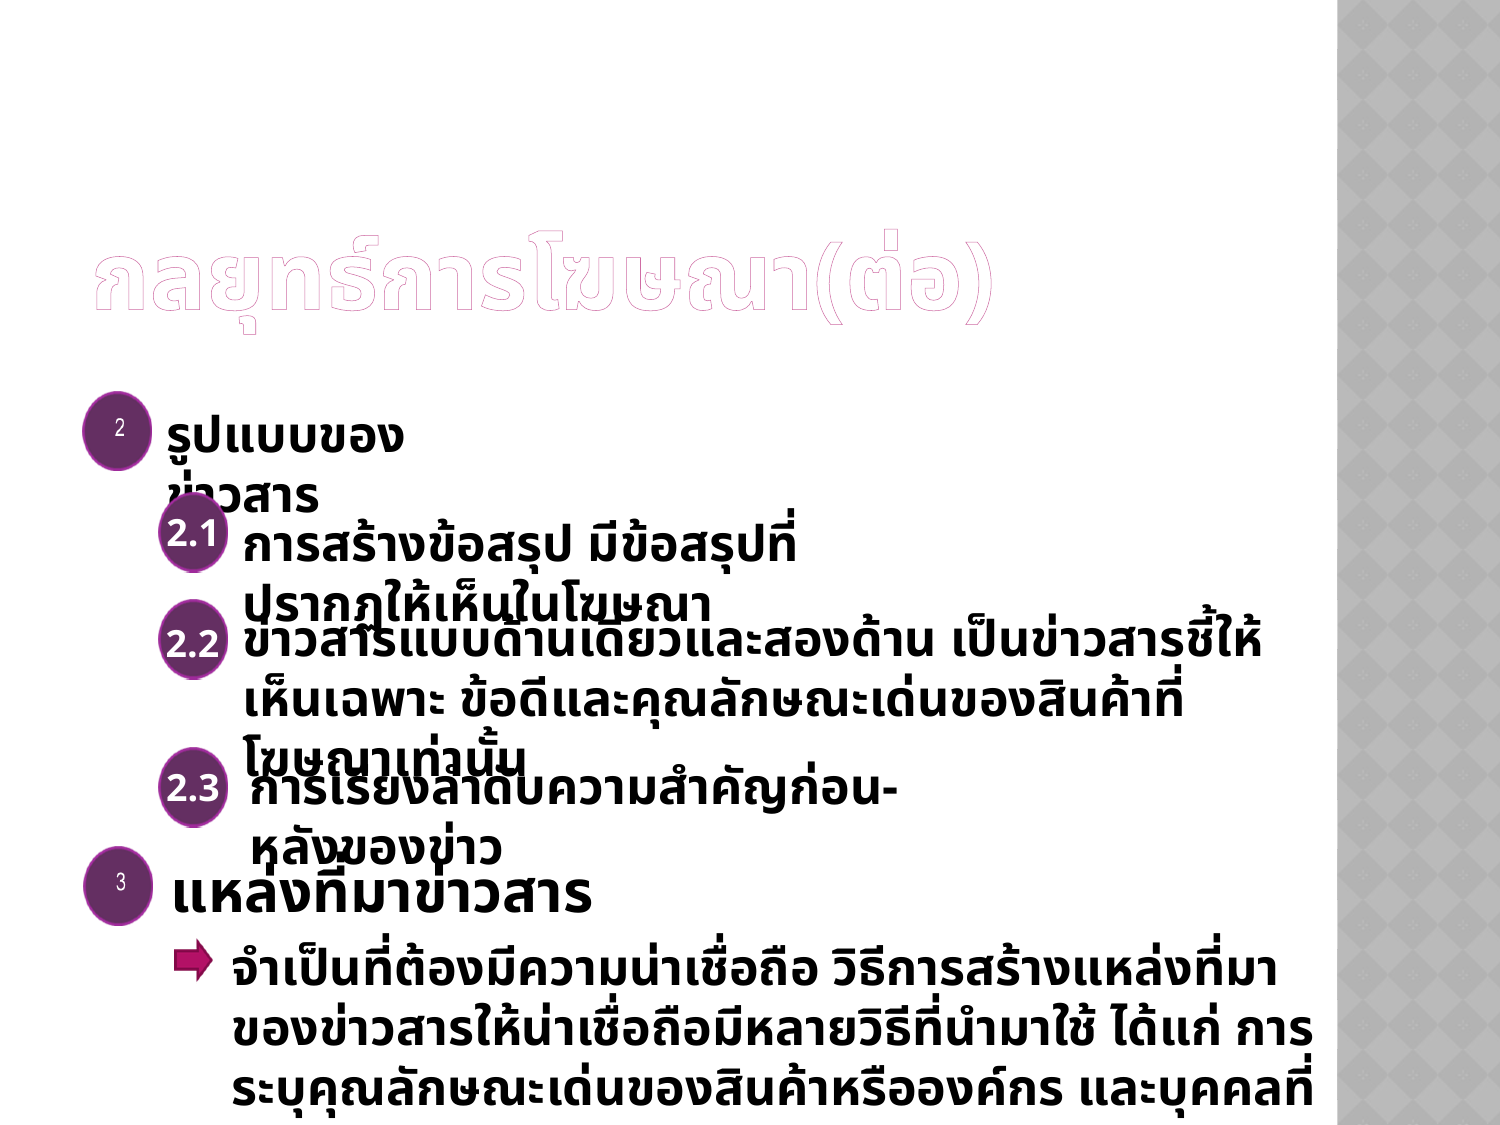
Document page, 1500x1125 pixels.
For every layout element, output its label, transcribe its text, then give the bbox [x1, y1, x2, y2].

text_box การสร้างข้อสรุป มีข้อสรุปที่ปรากฏให้เห็นในโฆษณา [227, 503, 925, 599]
picture [158, 746, 229, 828]
picture [158, 491, 229, 573]
title กลยุทธ์การโฆษณา(ต่อ) [83, 212, 1161, 329]
text_box จำเป็นที่ต้องมีความน่าเชื่อถือ วิธีการสร้างแหล่งที่มาของข่าวสารให้น่าเชื่อถือมีหลายวิธีที่นำมาใช้ ได้แก่ การระบุคุณลักษณะเด่นของสินค้าหรือองค์กร และบุคคลที่สาม [216, 928, 1338, 1125]
picture [82, 846, 153, 931]
picture [81, 390, 152, 475]
text_box แหล่งที่มาข่าวสาร [156, 846, 629, 932]
text_box ข่าวสารแบบด้านเดียวและสองด้าน เป็นข่าวสารชี้ให้เห็นเฉพาะ ข้อดีและคุณลักษณะเด่นของสินค้าที่โฆษณาเท่านั้น [227, 599, 1300, 795]
text_box การเรียงลำดับความสำคัญก่อน-หลังของข่าว [235, 747, 954, 882]
picture [173, 937, 213, 985]
text_box รูปแบบของข่าวสาร [151, 394, 541, 503]
picture [158, 599, 229, 680]
